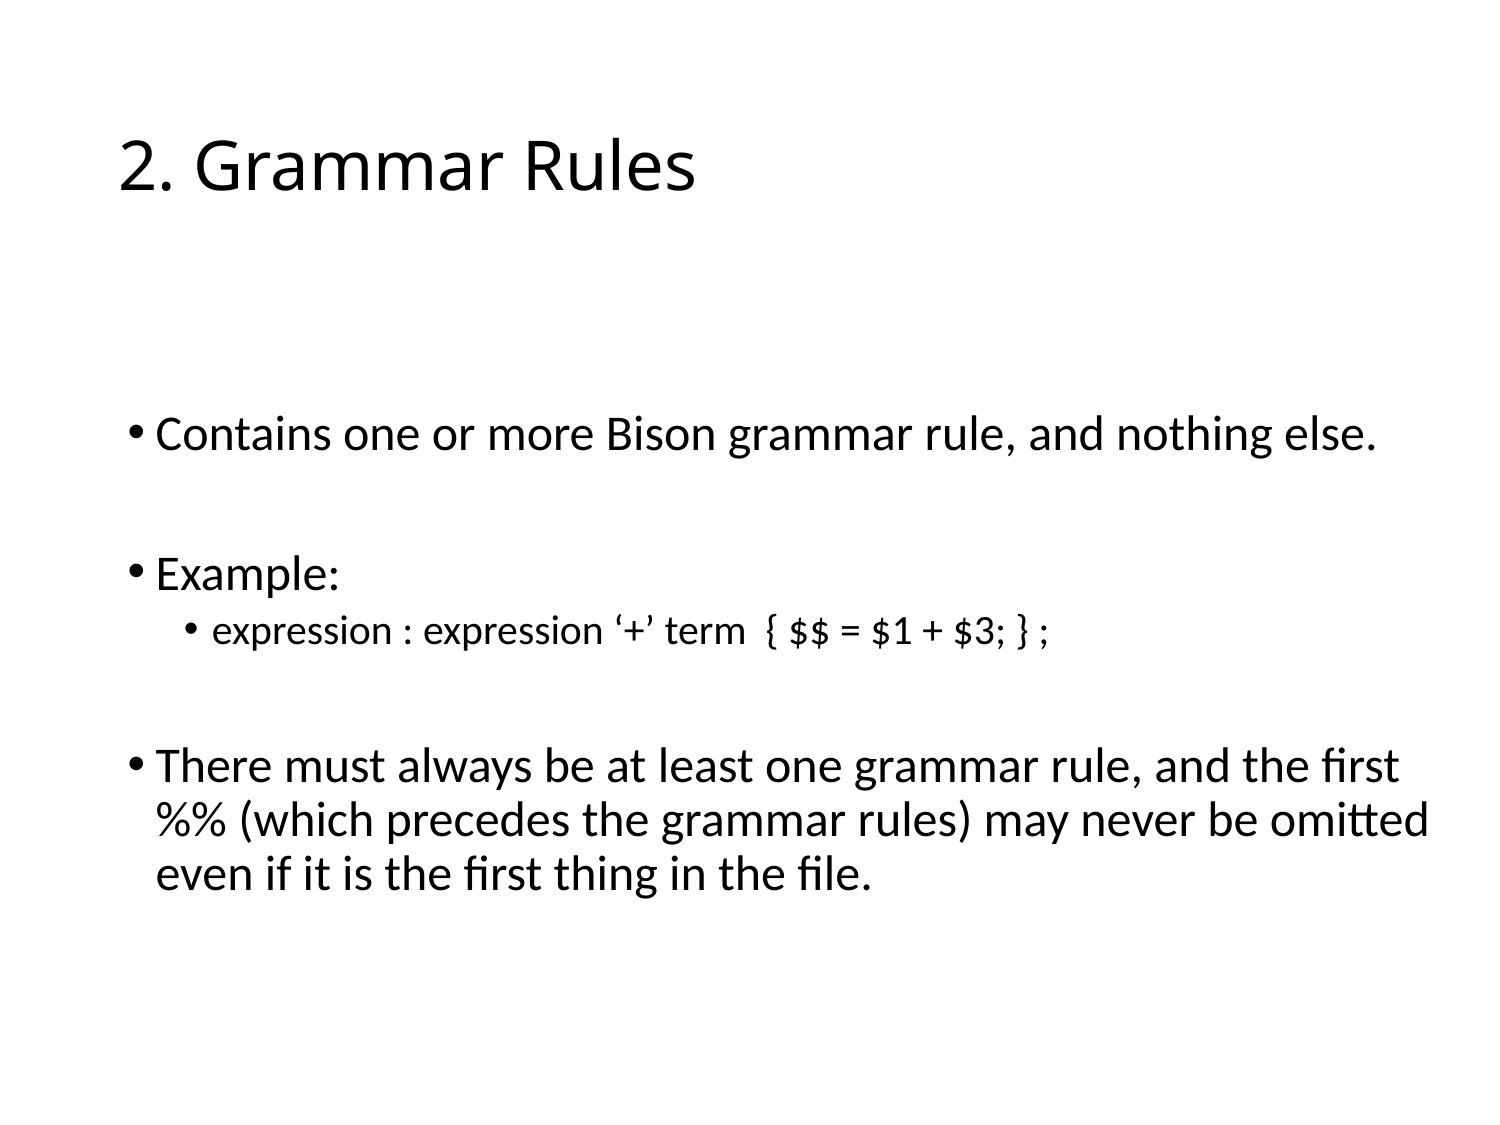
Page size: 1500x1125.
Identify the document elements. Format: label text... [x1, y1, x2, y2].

list Contains one or more Bison grammar rule, and nothing else. Example: expression : expression ‘+’ term { $$ = $1 + $3; } ; There must always be at least one grammar rule, and the first %% (which precedes the grammar rules) may never be omitted even if it is the first thing in the file. [112, 399, 1463, 988]
title 2. Grammar Rules [103, 59, 1397, 278]
